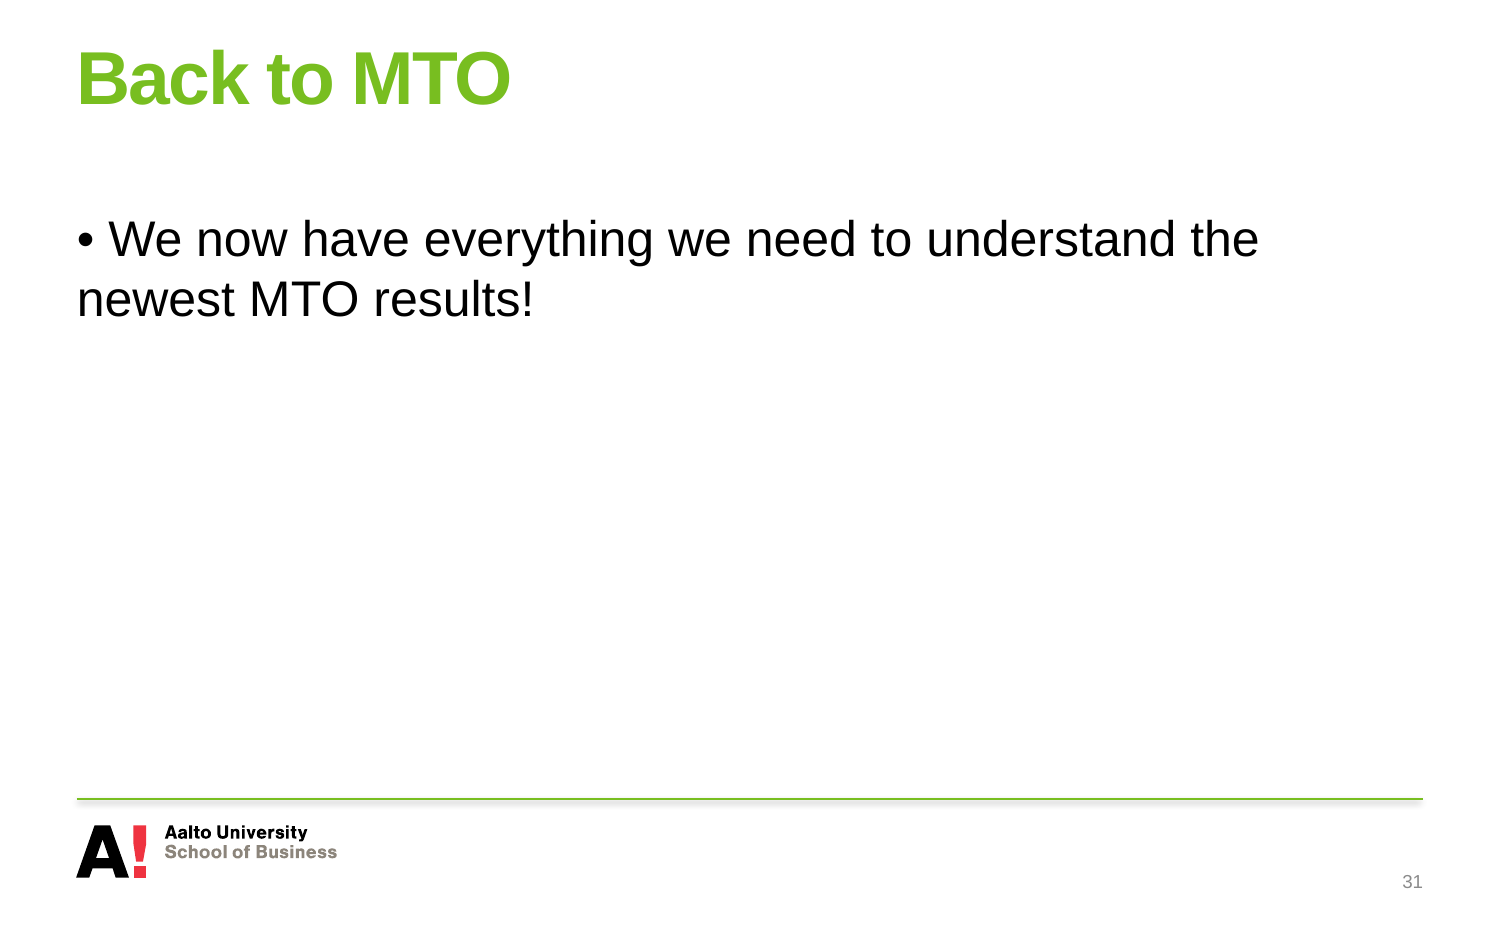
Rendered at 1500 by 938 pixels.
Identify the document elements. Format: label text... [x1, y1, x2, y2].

list • We now have everything we need to understand the newest MTO results! [76, 206, 1424, 755]
slide_number 31 [829, 870, 1424, 893]
title Back to MTO [76, 43, 1424, 206]
